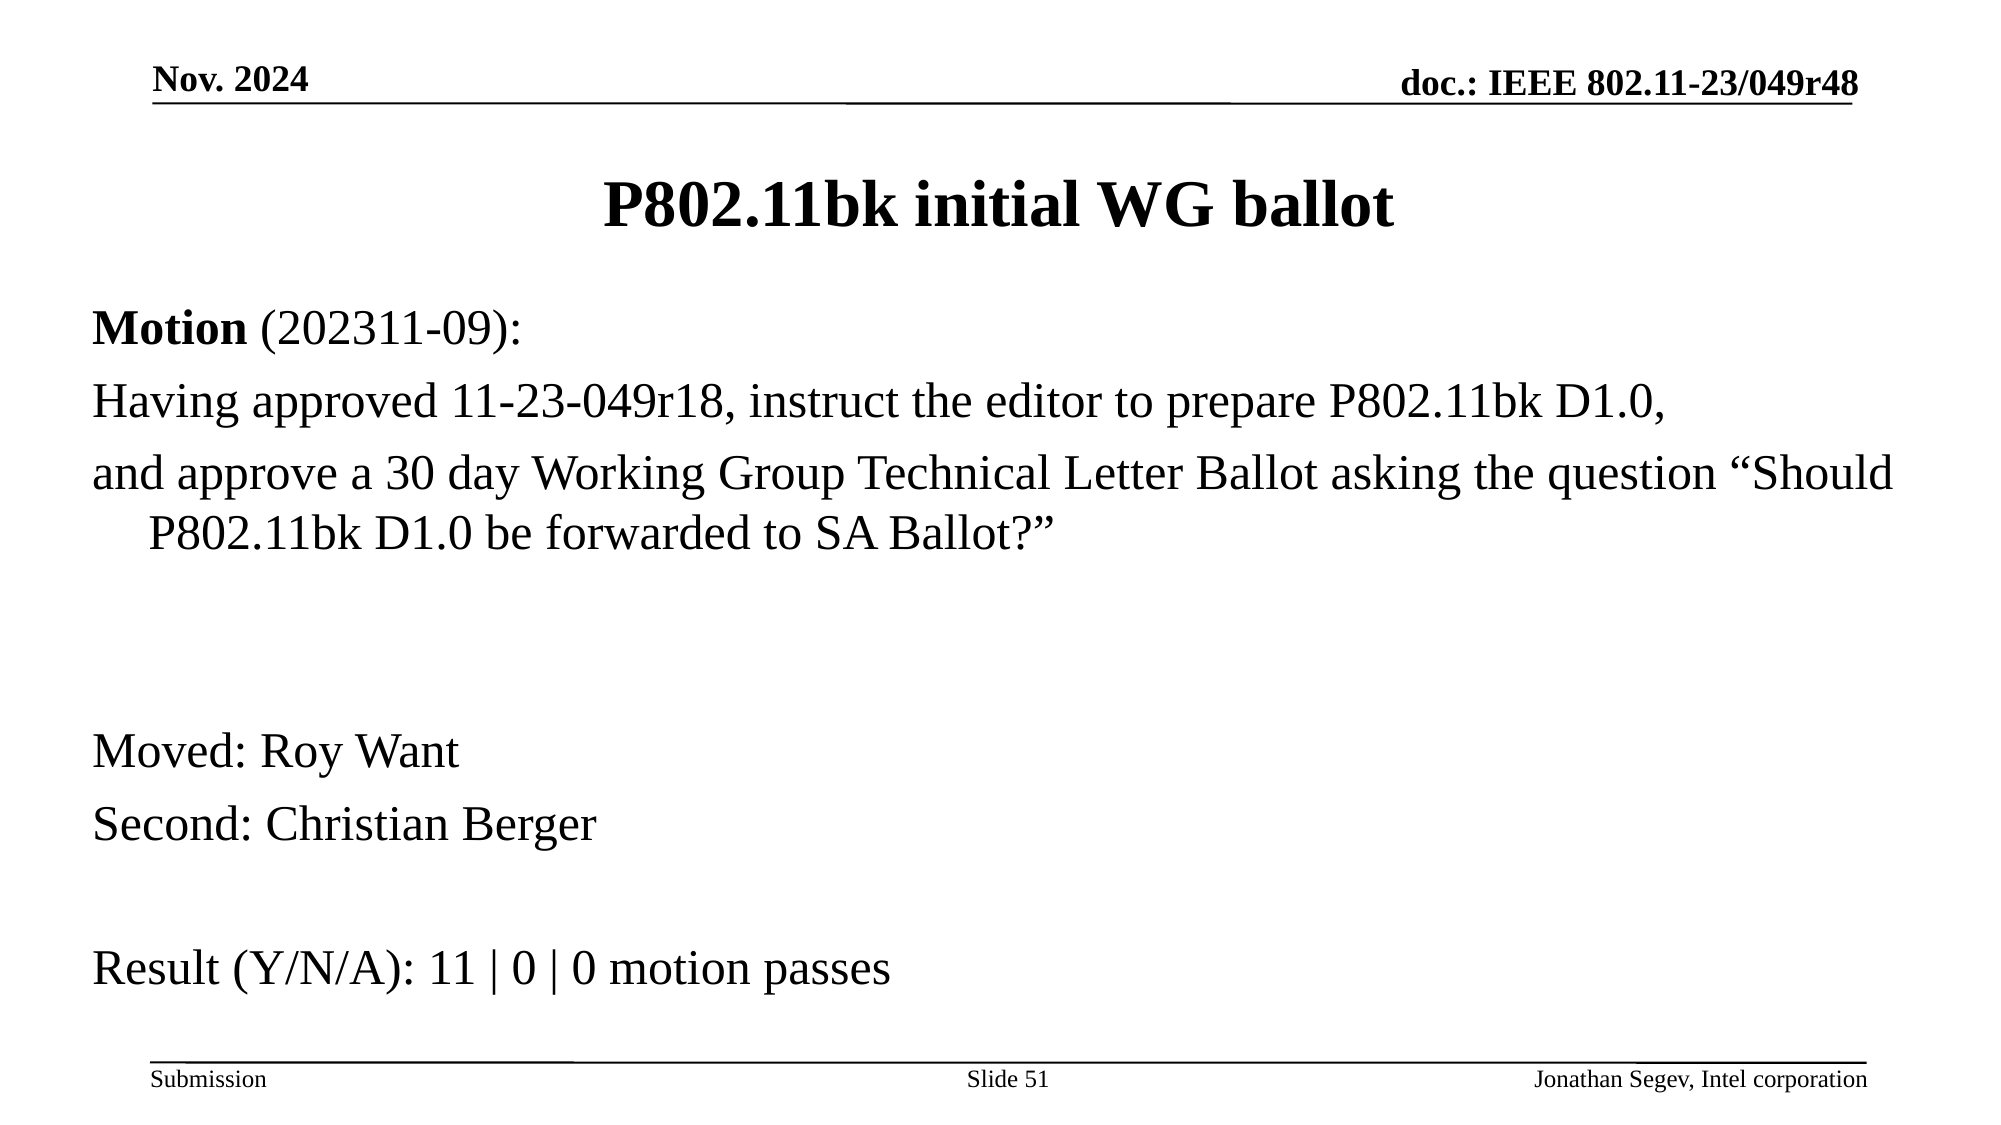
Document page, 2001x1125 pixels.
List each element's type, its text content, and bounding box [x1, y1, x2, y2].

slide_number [152, 54, 563, 100]
list Motion (202311-09): Having approved 11-23-049r18, instruct the editor to prepare P802.11bk D1.0, and approve a 30 day Working Group Technical Letter Ballot asking the question “Should P802.11bk D1.0 be forwarded to SA Ballot?” Moved: Roy Want Second: Christian Berger Result (Y/N/A): 11 | 0 | 0 motion passes [76, 286, 1940, 1051]
footer Jonathan Segev, Intel corporation [1171, 1061, 1869, 1093]
title P802.11bk initial WG ballot [149, 112, 1850, 286]
slide_number Slide 51 [950, 1061, 1067, 1123]
